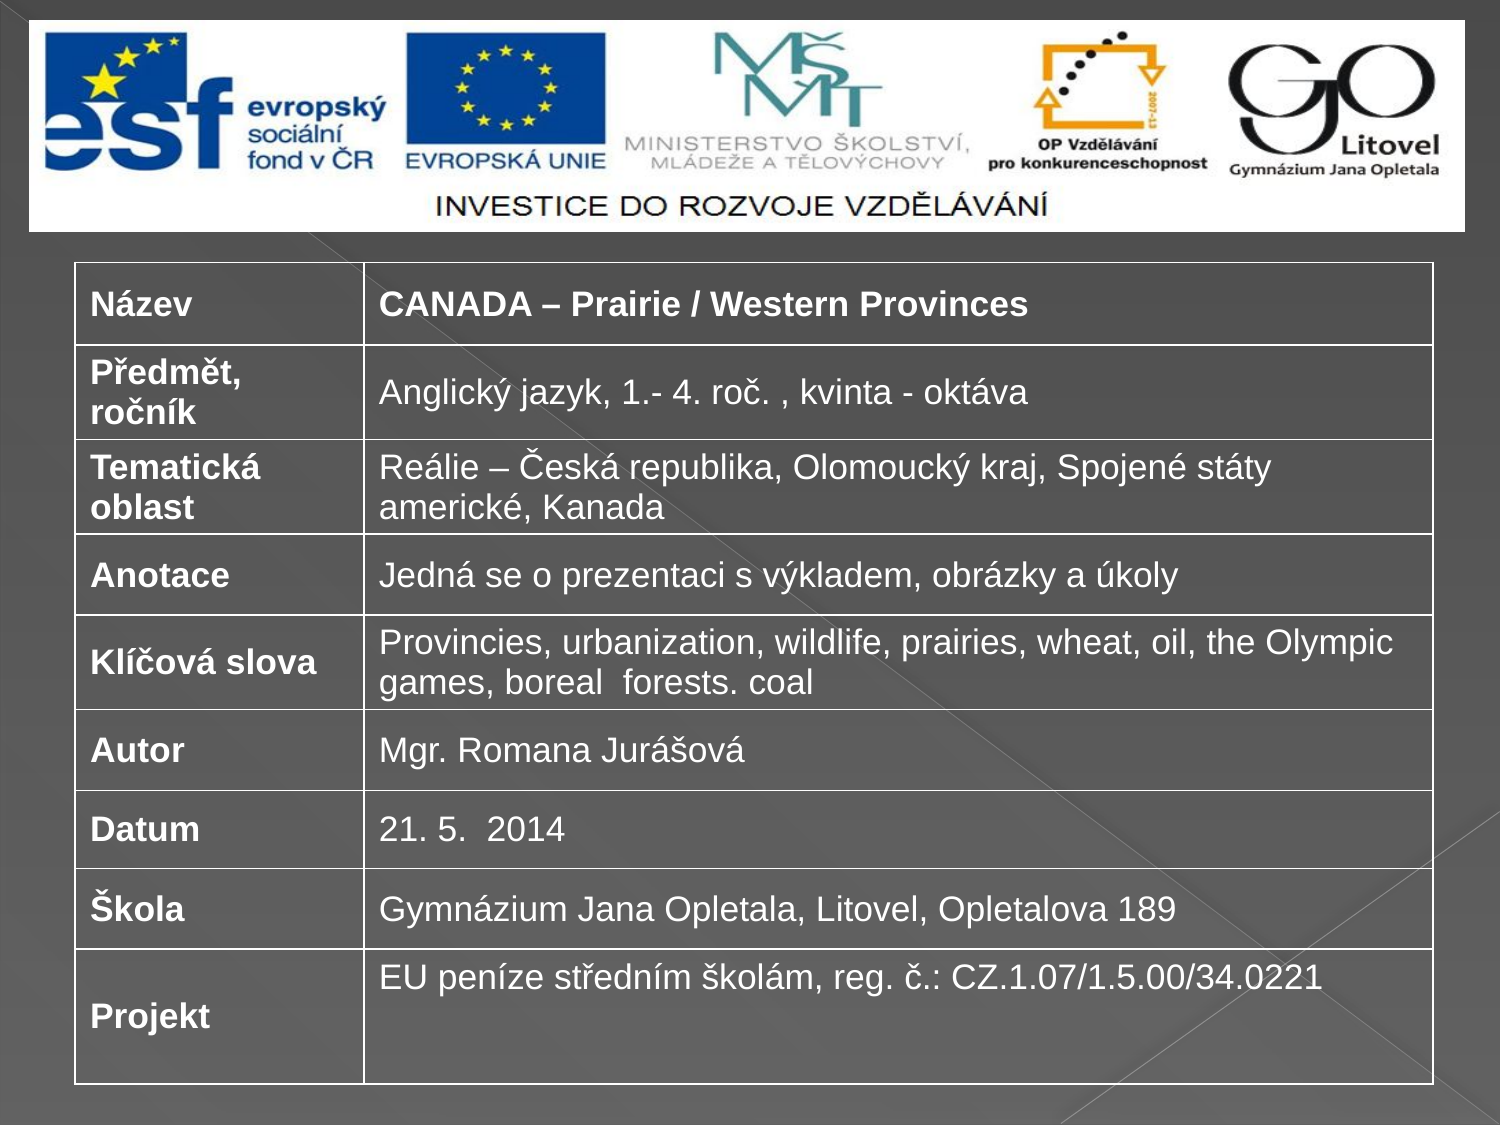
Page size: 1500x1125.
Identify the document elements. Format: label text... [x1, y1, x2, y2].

table_cell Předmět, ročník [76, 346, 363, 439]
table_cell Provincies, urbanization, wildlife, prairies, wheat, oil, the Olympic games, boreal forests. coal [365, 616, 1432, 709]
table_cell Projekt [76, 950, 363, 1083]
table_cell Gymnázium Jana Opletala, Litovel, Opletalova 189 [365, 869, 1432, 948]
table_cell Škola [76, 869, 363, 948]
table_cell Reálie – Česká republika, Olomoucký kraj, Spojené státy americké, Kanada [365, 440, 1432, 533]
table_cell Anglický jazyk, 1.- 4. roč. , kvinta - oktáva [365, 346, 1432, 439]
table_cell Klíčová slova [76, 616, 363, 709]
picture [29, 20, 1465, 232]
table_header Název [76, 263, 363, 344]
table_cell Tematická oblast [76, 440, 363, 533]
table_cell Datum [76, 791, 363, 868]
table_header CANADA – Prairie / Western Provinces [365, 263, 1432, 344]
table_cell Jedná se o prezentaci s výkladem, obrázky a úkoly [365, 535, 1432, 614]
table_cell Autor [76, 710, 363, 790]
table_cell 21. 5. 2014 [365, 791, 1432, 868]
table_cell Mgr. Romana Jurášová [365, 710, 1432, 790]
table_cell Anotace [76, 535, 363, 614]
table_cell EU peníze středním školám, reg. č.: CZ.1.07/1.5.00/34.0221 [365, 950, 1432, 1083]
